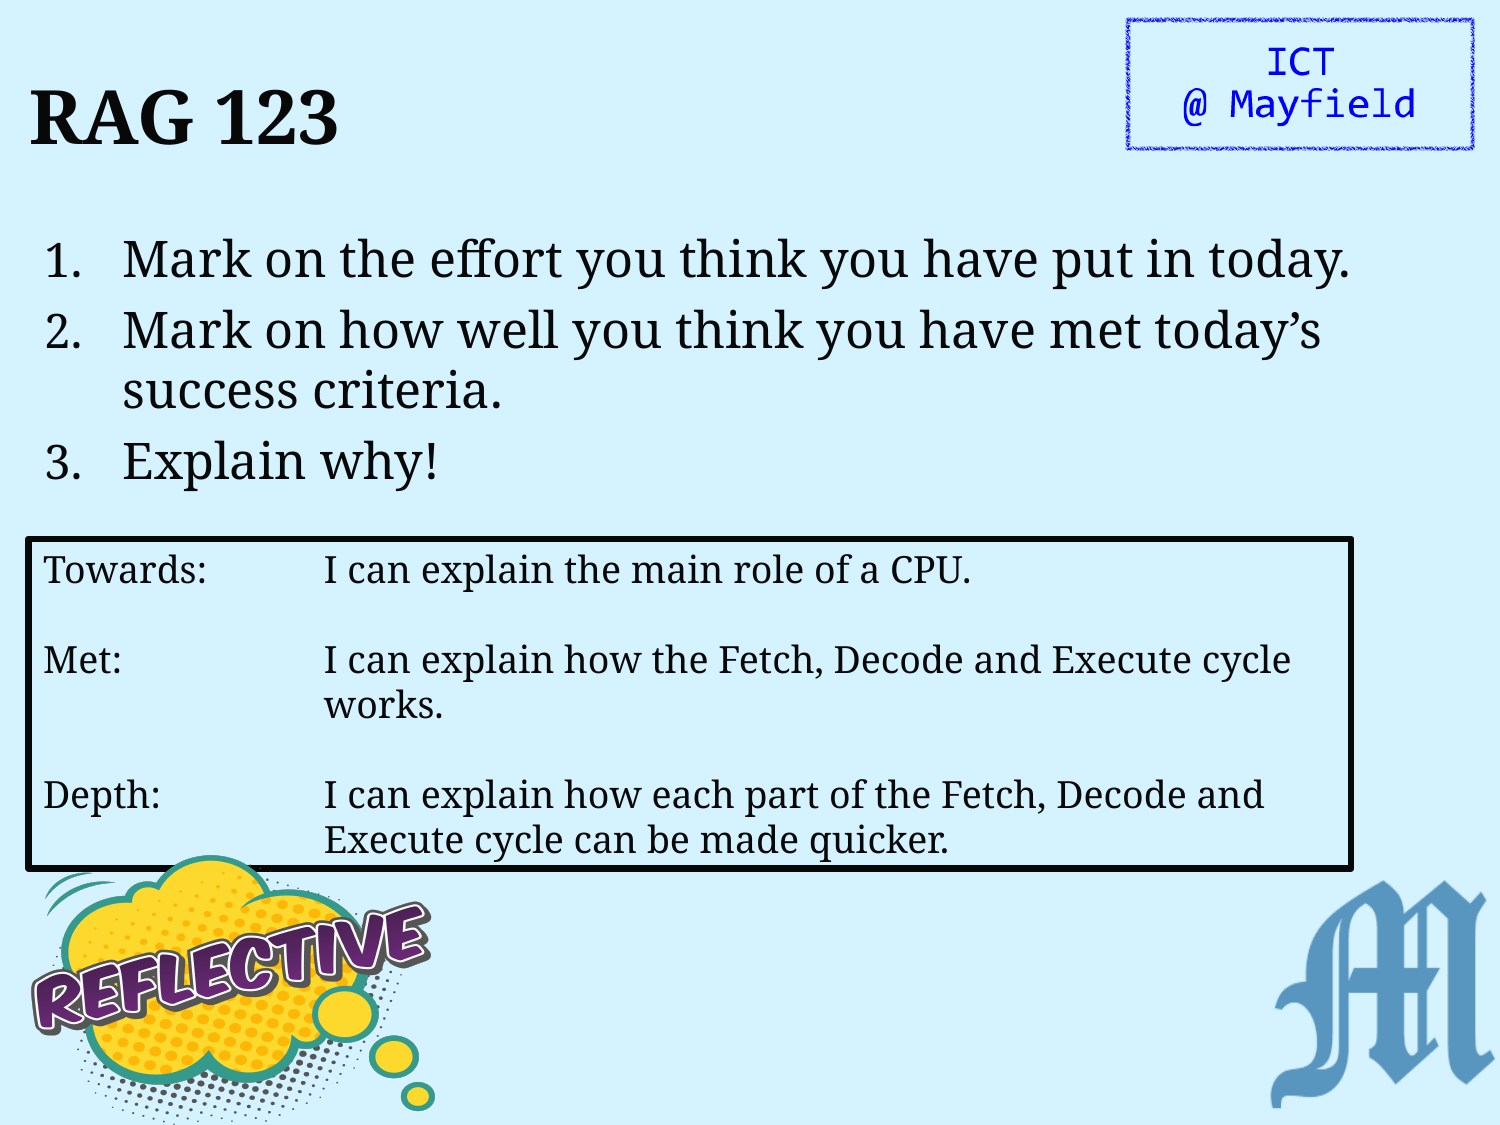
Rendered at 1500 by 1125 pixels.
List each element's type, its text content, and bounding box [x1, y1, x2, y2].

text_box Towards: I can explain the main role of a CPU. Met: I can explain how the Fetch, Decode and Execute cycle works. Depth: I can explain how each part of the Fetch, Decode and Execute cycle can be made quicker. [28, 538, 1352, 869]
picture [31, 855, 436, 1125]
list Mark on the effort you think you have put in today. Mark on how well you think you have met today’s success criteria. Explain why! [29, 219, 1380, 539]
picture [1380, 17, 1475, 151]
title RAG 123 [29, 0, 1380, 160]
